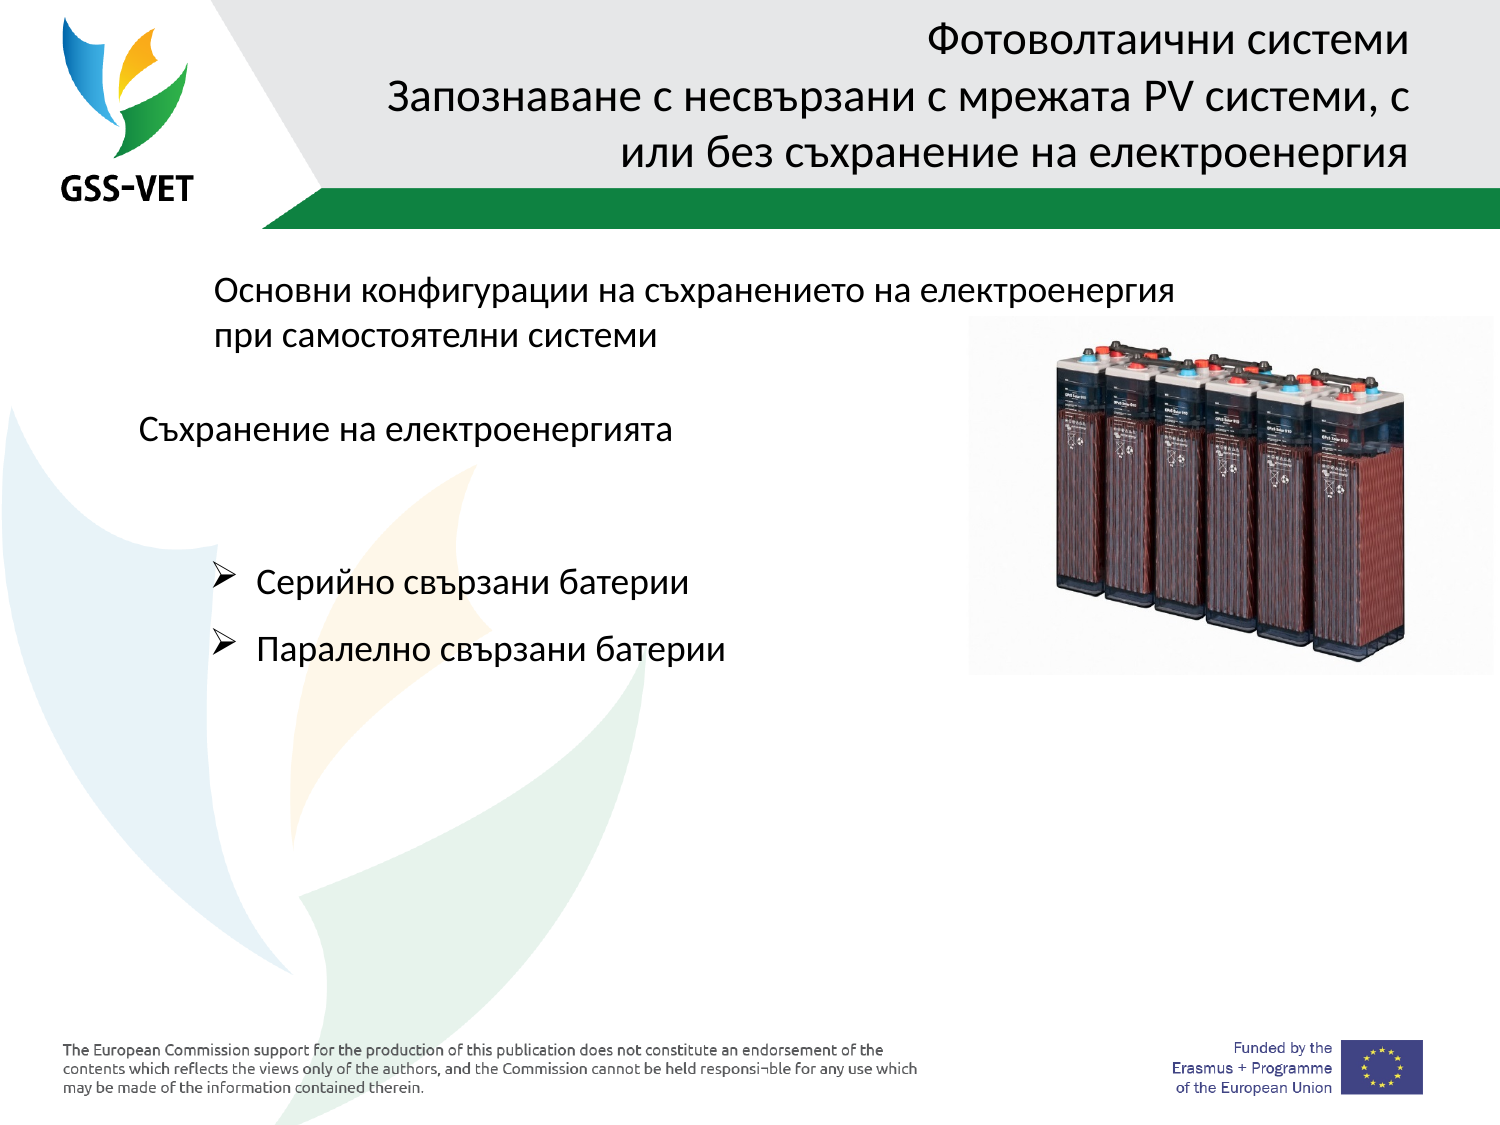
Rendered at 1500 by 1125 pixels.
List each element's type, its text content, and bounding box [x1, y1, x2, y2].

picture [0, 0, 1500, 1125]
title Фотоволтаични системи Запознаване с несвързани с мрежата PV системи, с или без съхранение на електроенергия [324, 0, 1425, 185]
text_box Основни конфигурации на съхранението на електроенергия при самостоятелни системи [199, 257, 1192, 363]
text_box Серийно свързани батерии Паралелно свързани батерии [194, 527, 958, 677]
text_box Съхранение на електроенергията [123, 397, 957, 457]
